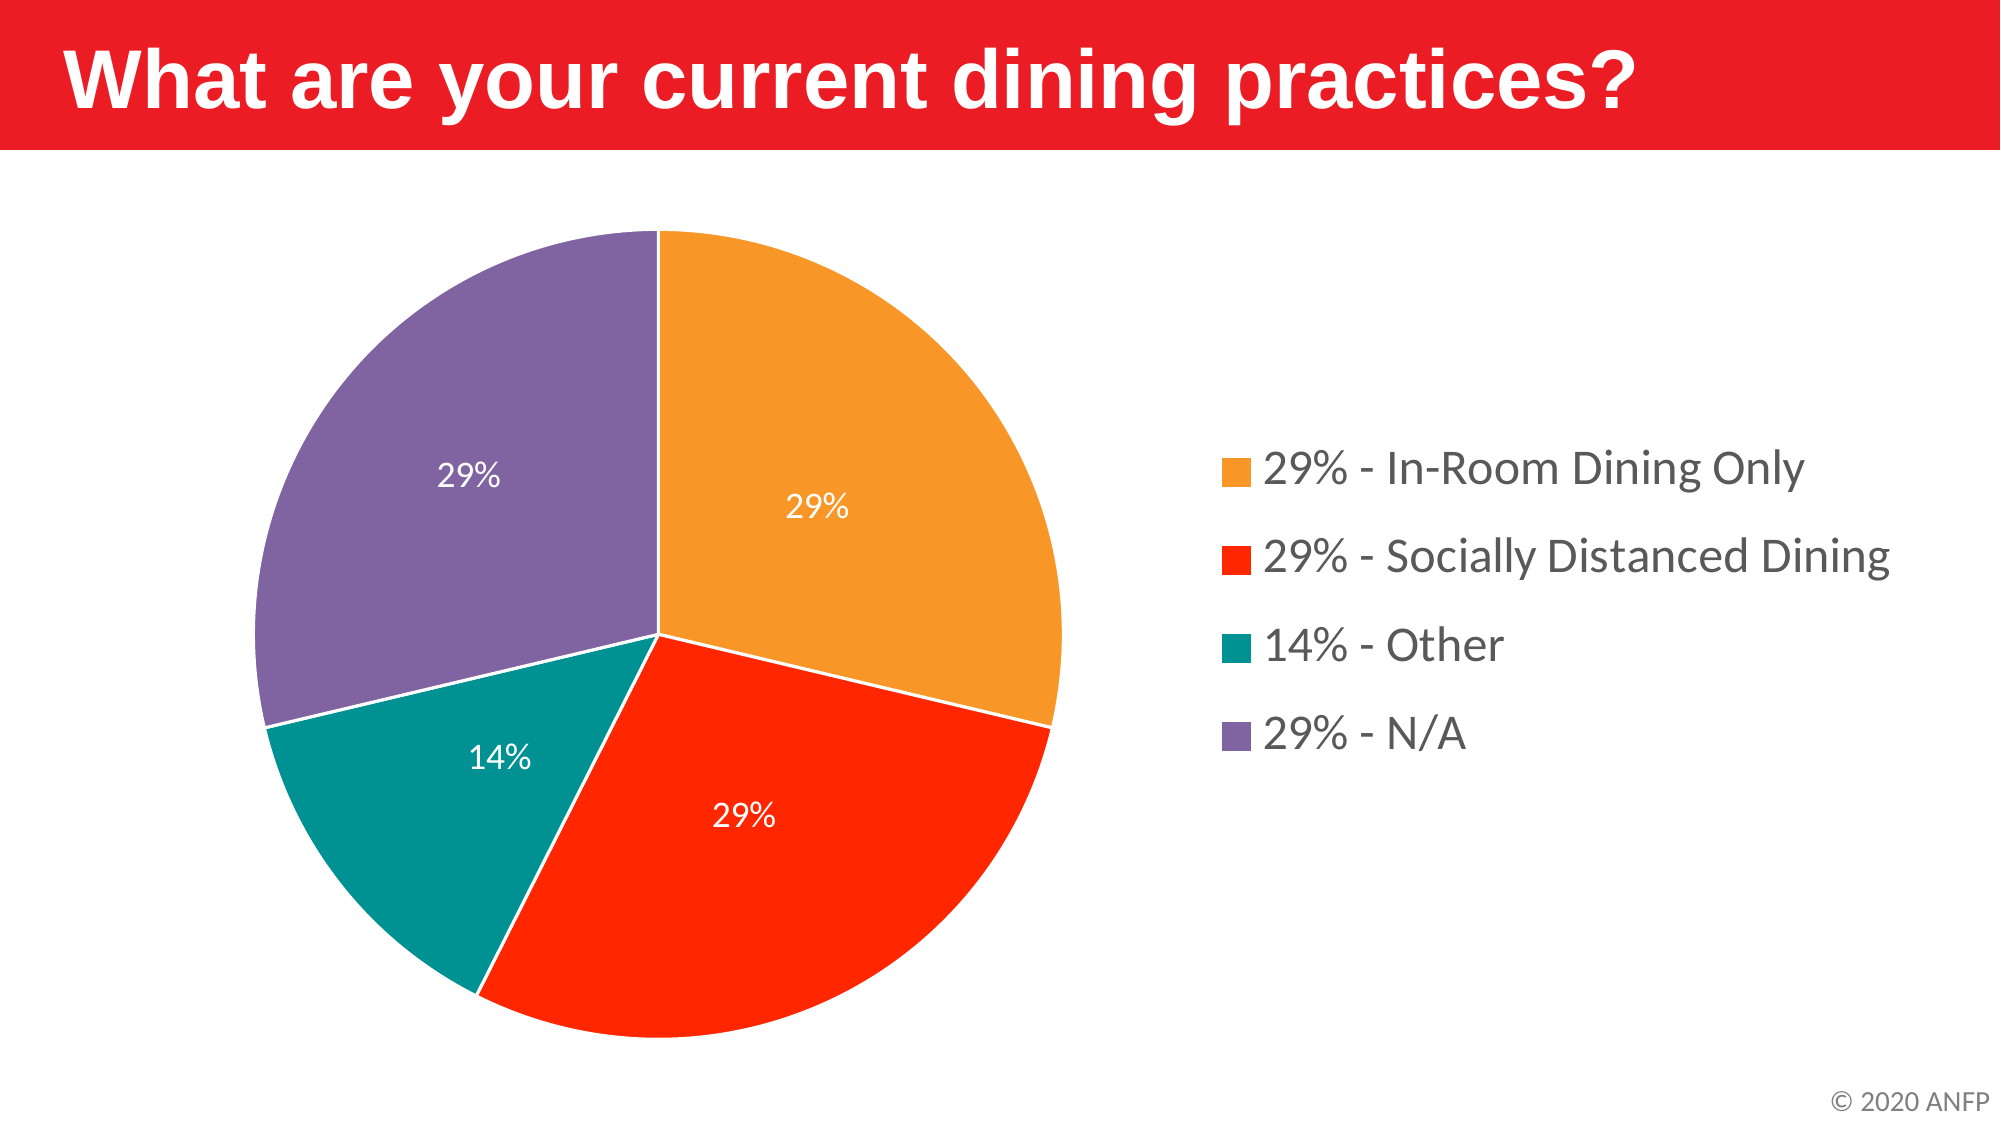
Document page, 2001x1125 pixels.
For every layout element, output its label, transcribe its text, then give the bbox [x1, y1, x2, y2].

text_box [0, 0, 2000, 152]
text_box What are your current dining practices? [49, 18, 1963, 132]
text_box © 2020 ANFP [1812, 1074, 2000, 1125]
chart [5, 212, 1995, 1057]
